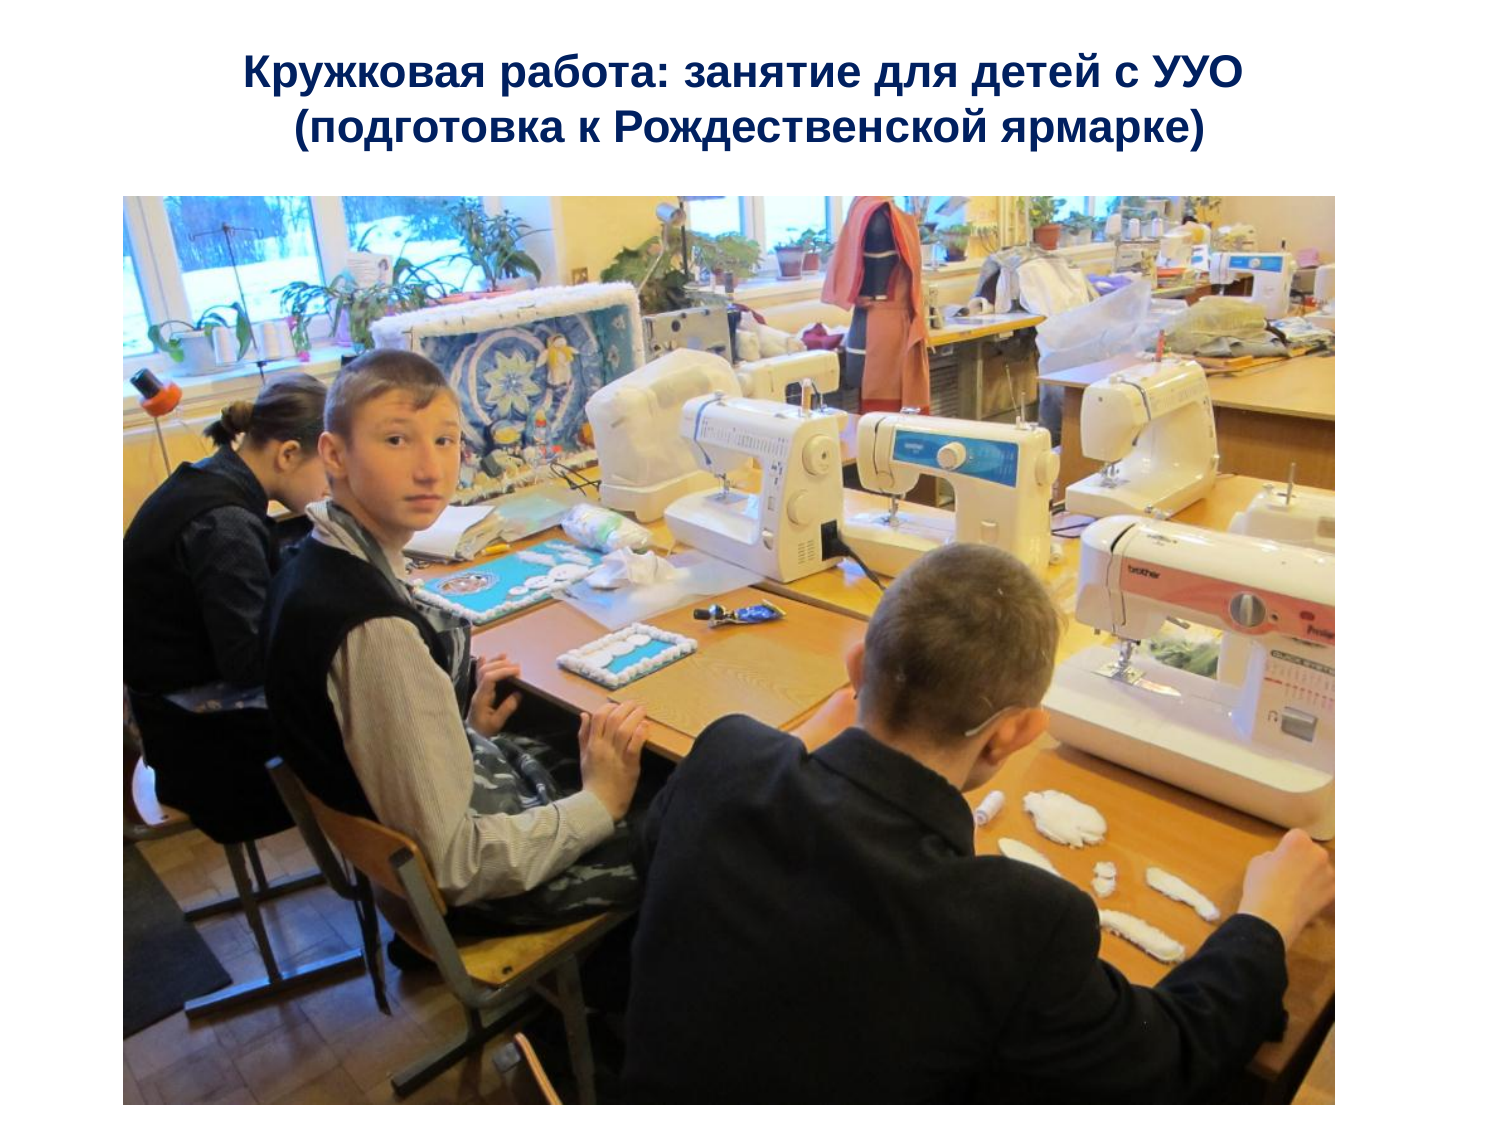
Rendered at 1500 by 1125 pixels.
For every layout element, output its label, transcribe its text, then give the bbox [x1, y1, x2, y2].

picture [123, 195, 1335, 1105]
text_box Кружковая работа: занятие для детей с УУО (подготовка к Рождественской ярмарке) [76, 34, 1424, 160]
